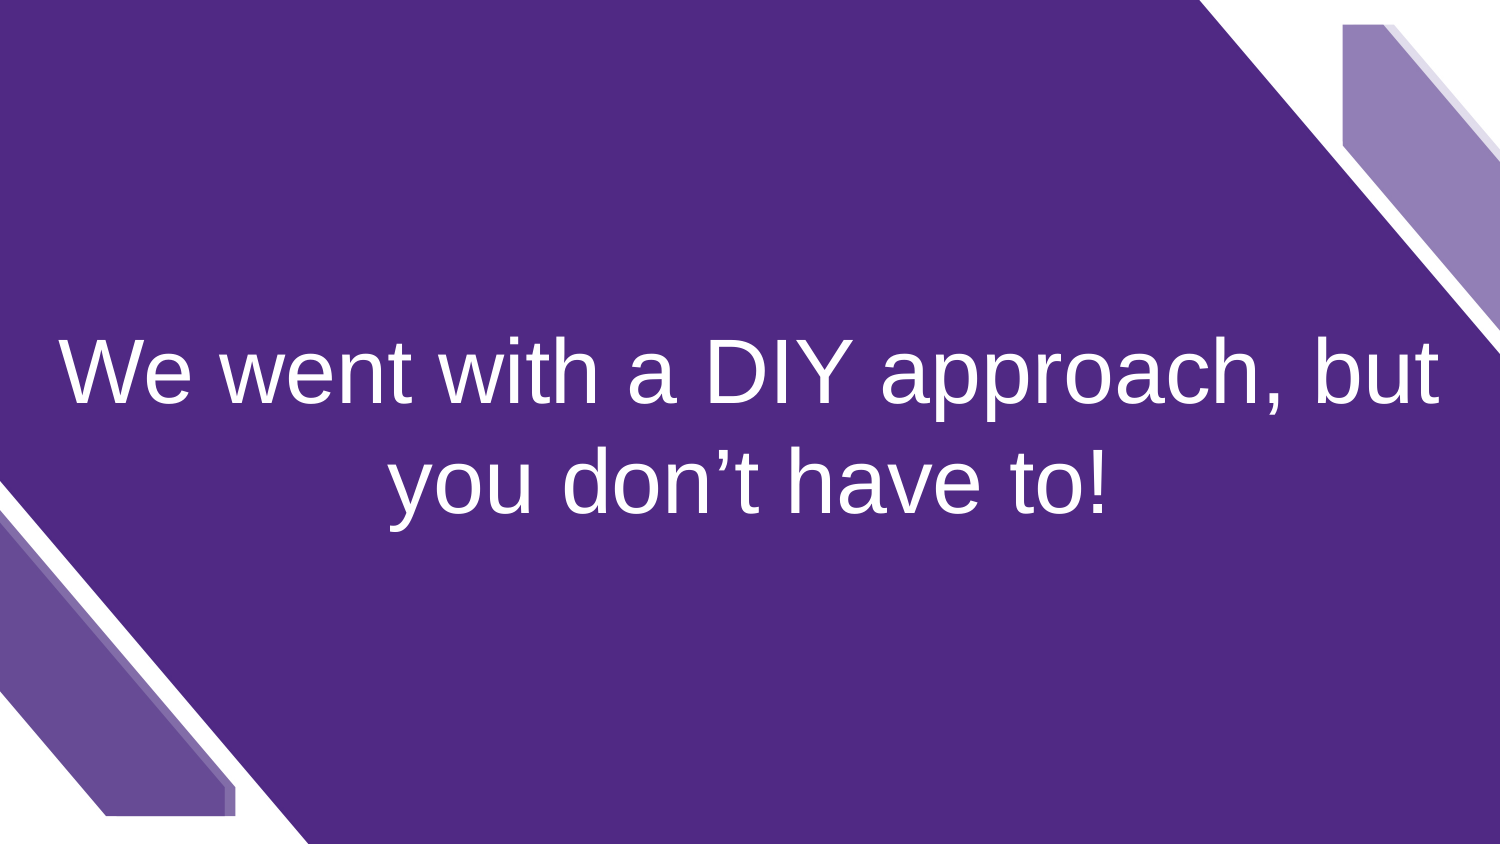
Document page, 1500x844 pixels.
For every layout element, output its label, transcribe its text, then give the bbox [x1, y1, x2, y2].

picture [0, 590, 1500, 844]
picture [0, 0, 1500, 252]
title We went with a DIY approach, but you don’t have to! [0, 252, 1500, 590]
